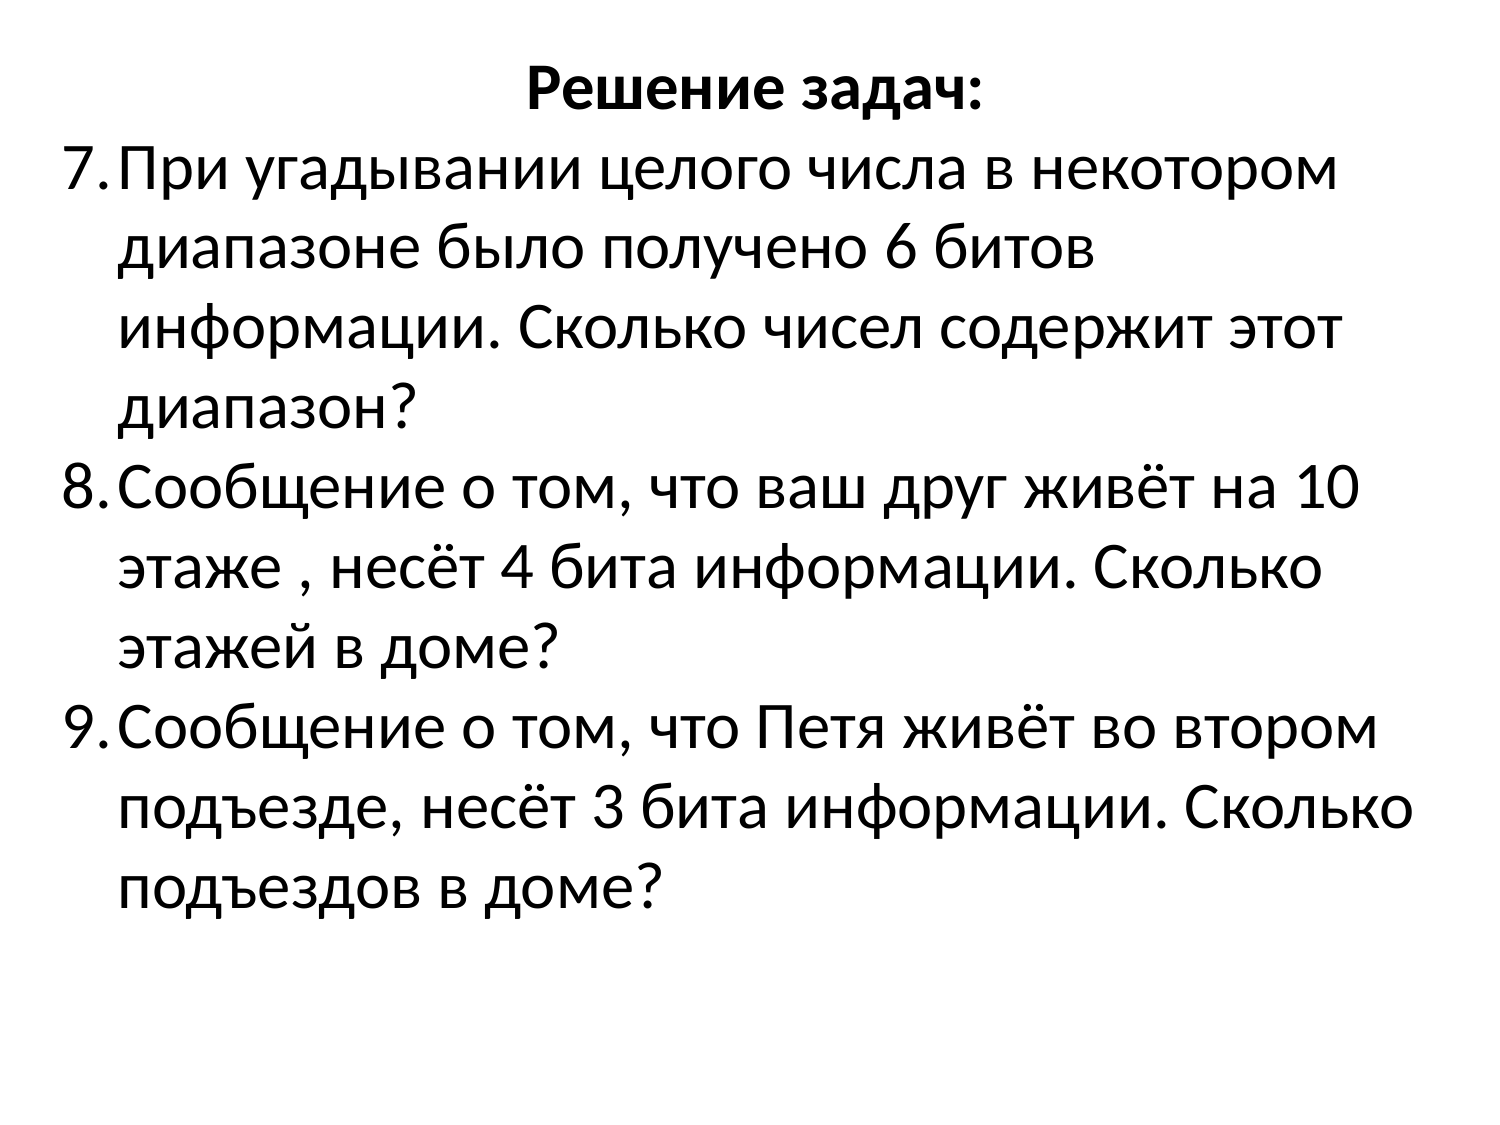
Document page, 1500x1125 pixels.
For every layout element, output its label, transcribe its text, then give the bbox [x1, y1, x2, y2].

text_box Решение задач: При угадывании целого числа в некотором диапазоне было получено 6 битов информации. Сколько чисел содержит этот диапазон? Сообщение о том, что ваш друг живёт на 10 этаже , несёт 4 бита информации. Сколько этажей в доме? Сообщение о том, что Петя живёт во втором подъезде, несёт 3 бита информации. Сколько подъездов в доме? [46, 35, 1465, 1010]
